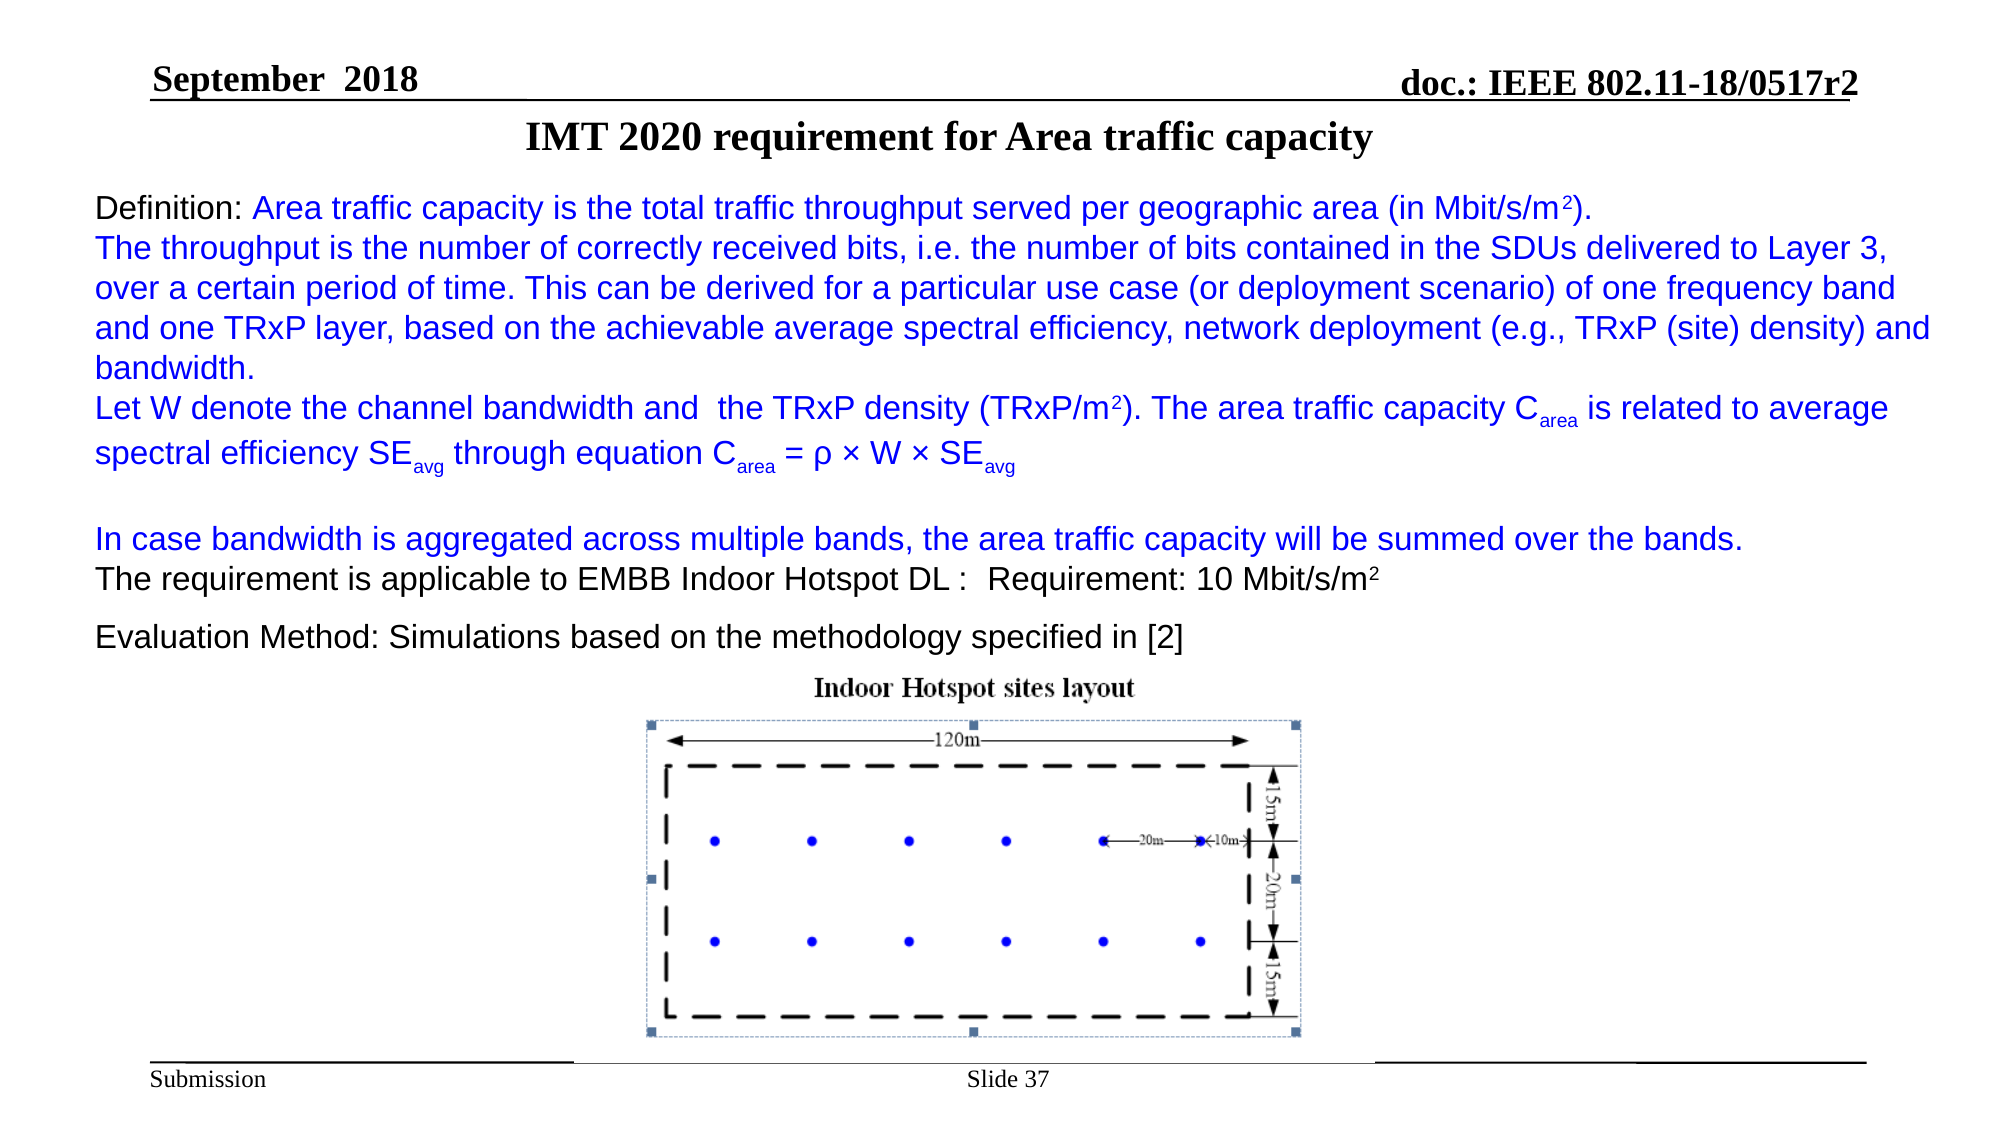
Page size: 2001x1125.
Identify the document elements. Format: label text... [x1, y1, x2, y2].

title IMT 2020 requirement for Area traffic capacity [24, 75, 1875, 193]
picture [574, 673, 1375, 1063]
slide_number Slide 37 [950, 1071, 1066, 1122]
list Definition: Area traffic capacity is the total traffic throughput served per geographic area (in Mbit/s/m2). The throughput is the number of correctly received bits, i.e. the number of bits contained in the SDUs delivered to Layer 3, over a certain period of time. This can be derived for a particular use case (or deployment scenario) of one frequency band and one TRxP layer, based on the achievable average spectral efficiency, network deployment (e.g., TRxP (site) density) and bandwidth. Let W denote the channel bandwidth and the TRxP density (TRxP/m2). The area traffic capacity Carea is related to average spectral efficiency SEavg through equation Carea = ρ × W × SEavg In case bandwidth is aggregated across multiple bands, the area traffic capacity will be summed over the bands. The requirement is applicable to EMBB Indoor Hotspot DL : Requirement: 10 Mbit/s/m2 Evaluation Method: Simulations based on the methodology specified in [2] [79, 173, 1971, 1026]
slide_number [152, 54, 563, 75]
